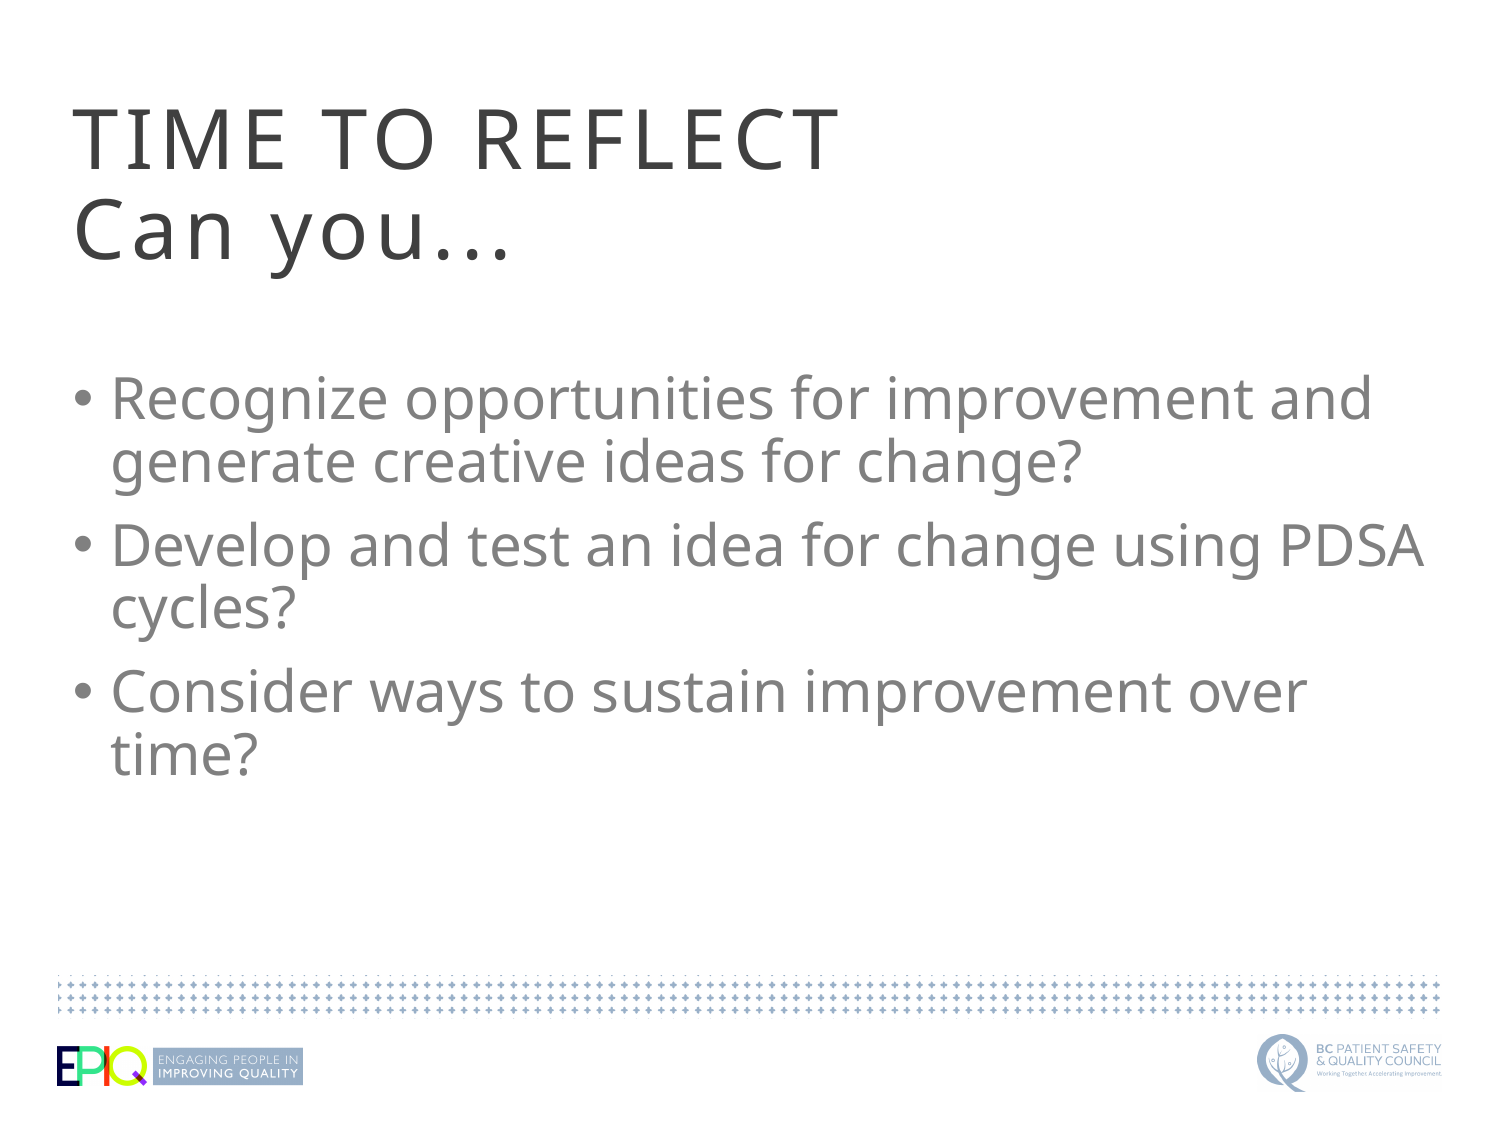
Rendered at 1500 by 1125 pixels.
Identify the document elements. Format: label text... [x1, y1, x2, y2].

title TIME TO REFLECT Can you... [57, 90, 1441, 278]
picture [1257, 1034, 1442, 1092]
picture [58, 975, 1442, 1020]
list Recognize opportunities for improvement and generate creative ideas for change? Develop and test an idea for change using PDSA cycles? Consider ways to sustain improvement over time? [57, 361, 1441, 1006]
picture [57, 1046, 303, 1086]
